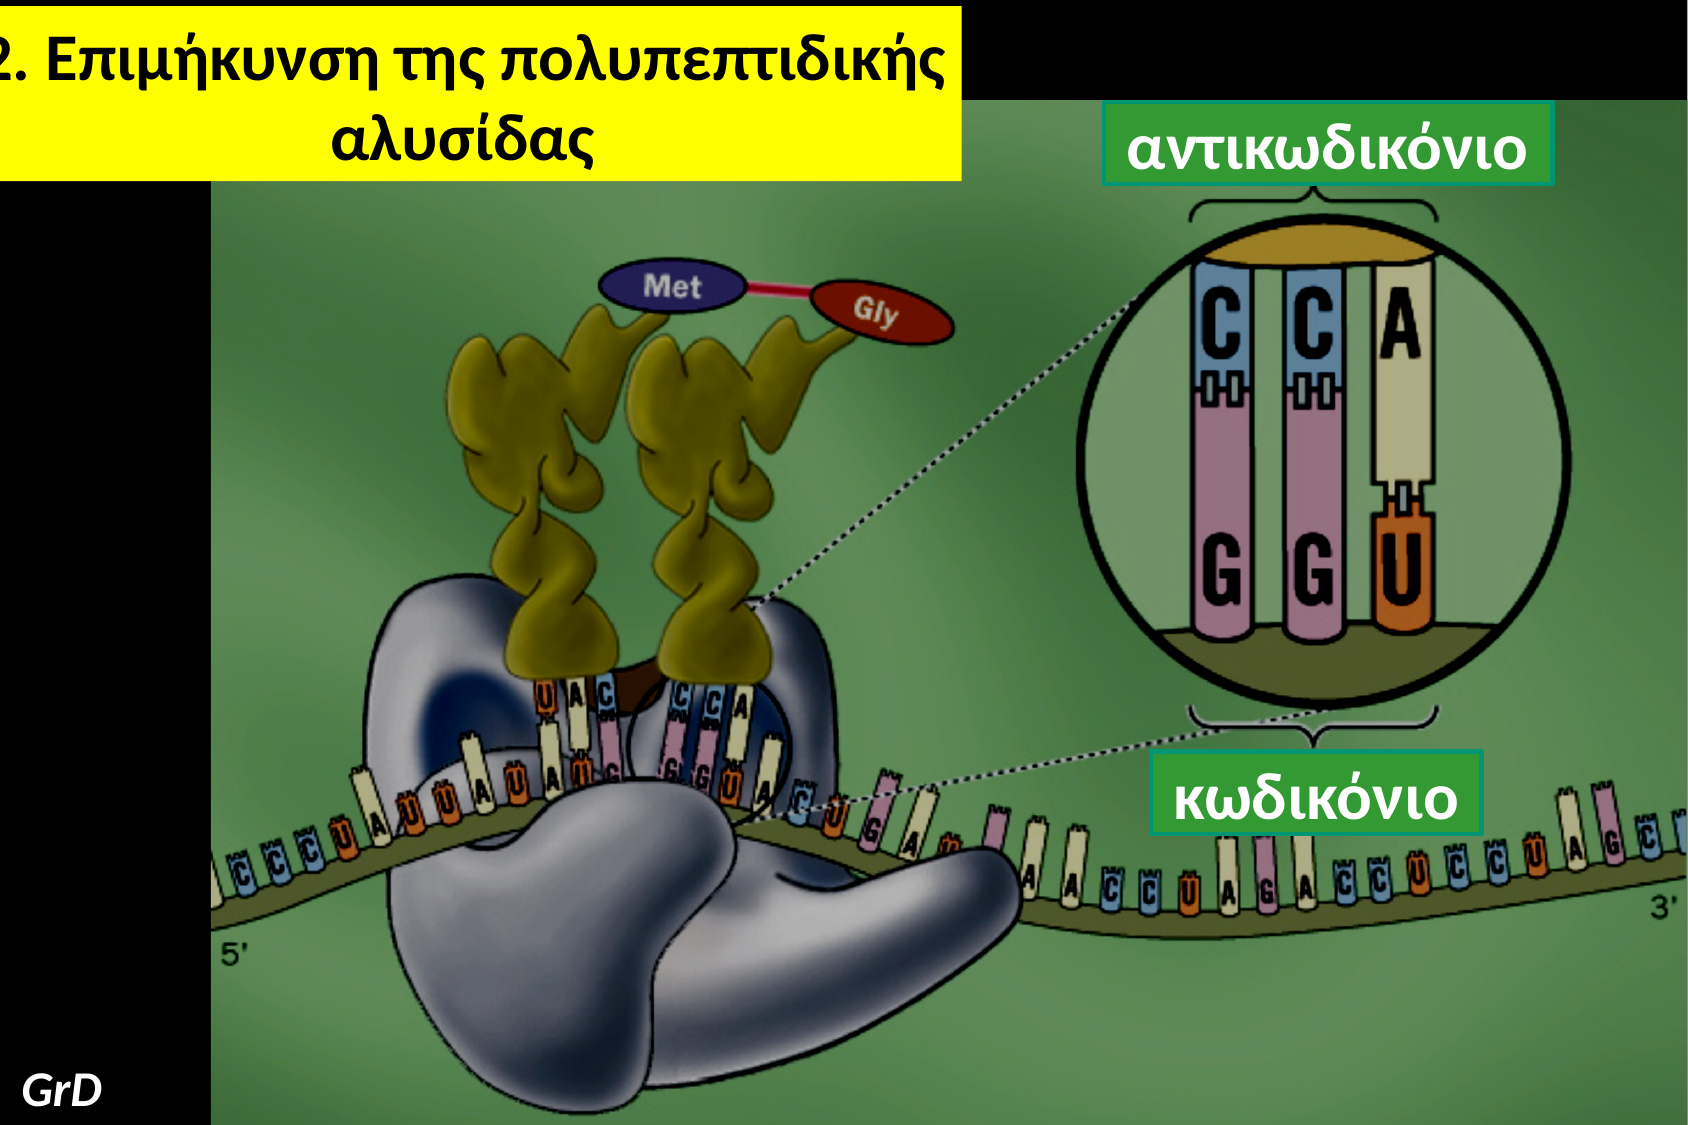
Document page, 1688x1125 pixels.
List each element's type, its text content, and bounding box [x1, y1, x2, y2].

picture [210, 99, 1688, 1125]
text_box 2. Επιμήκυνση της πολυπεπτιδικής αλυσίδας [0, 6, 962, 182]
text_box GrD [0, 1049, 124, 1125]
